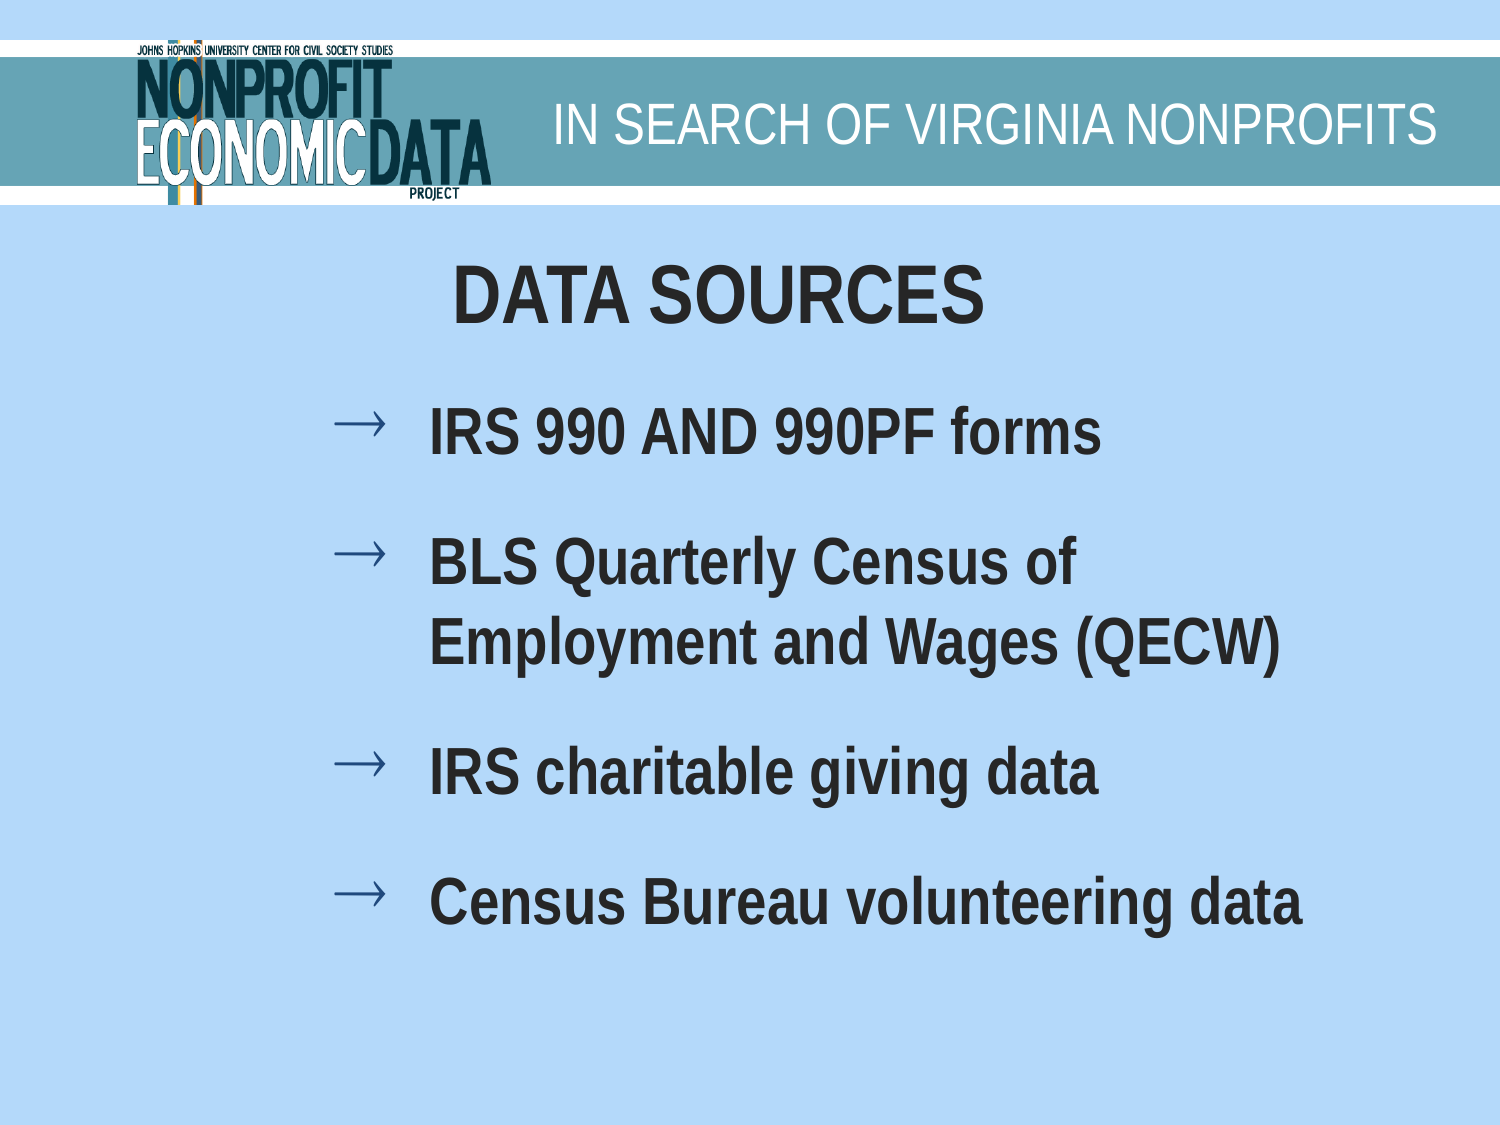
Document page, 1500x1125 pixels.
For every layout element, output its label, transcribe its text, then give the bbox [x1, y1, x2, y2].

text_box IRS 990 AND 990PF forms BLS Quarterly Census of Employment and Wages (QECW) IRS charitable giving data Census Bureau volunteering data [319, 380, 1389, 1033]
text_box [0, 40, 1500, 205]
text_box DATA SOURCES [415, 232, 1024, 348]
